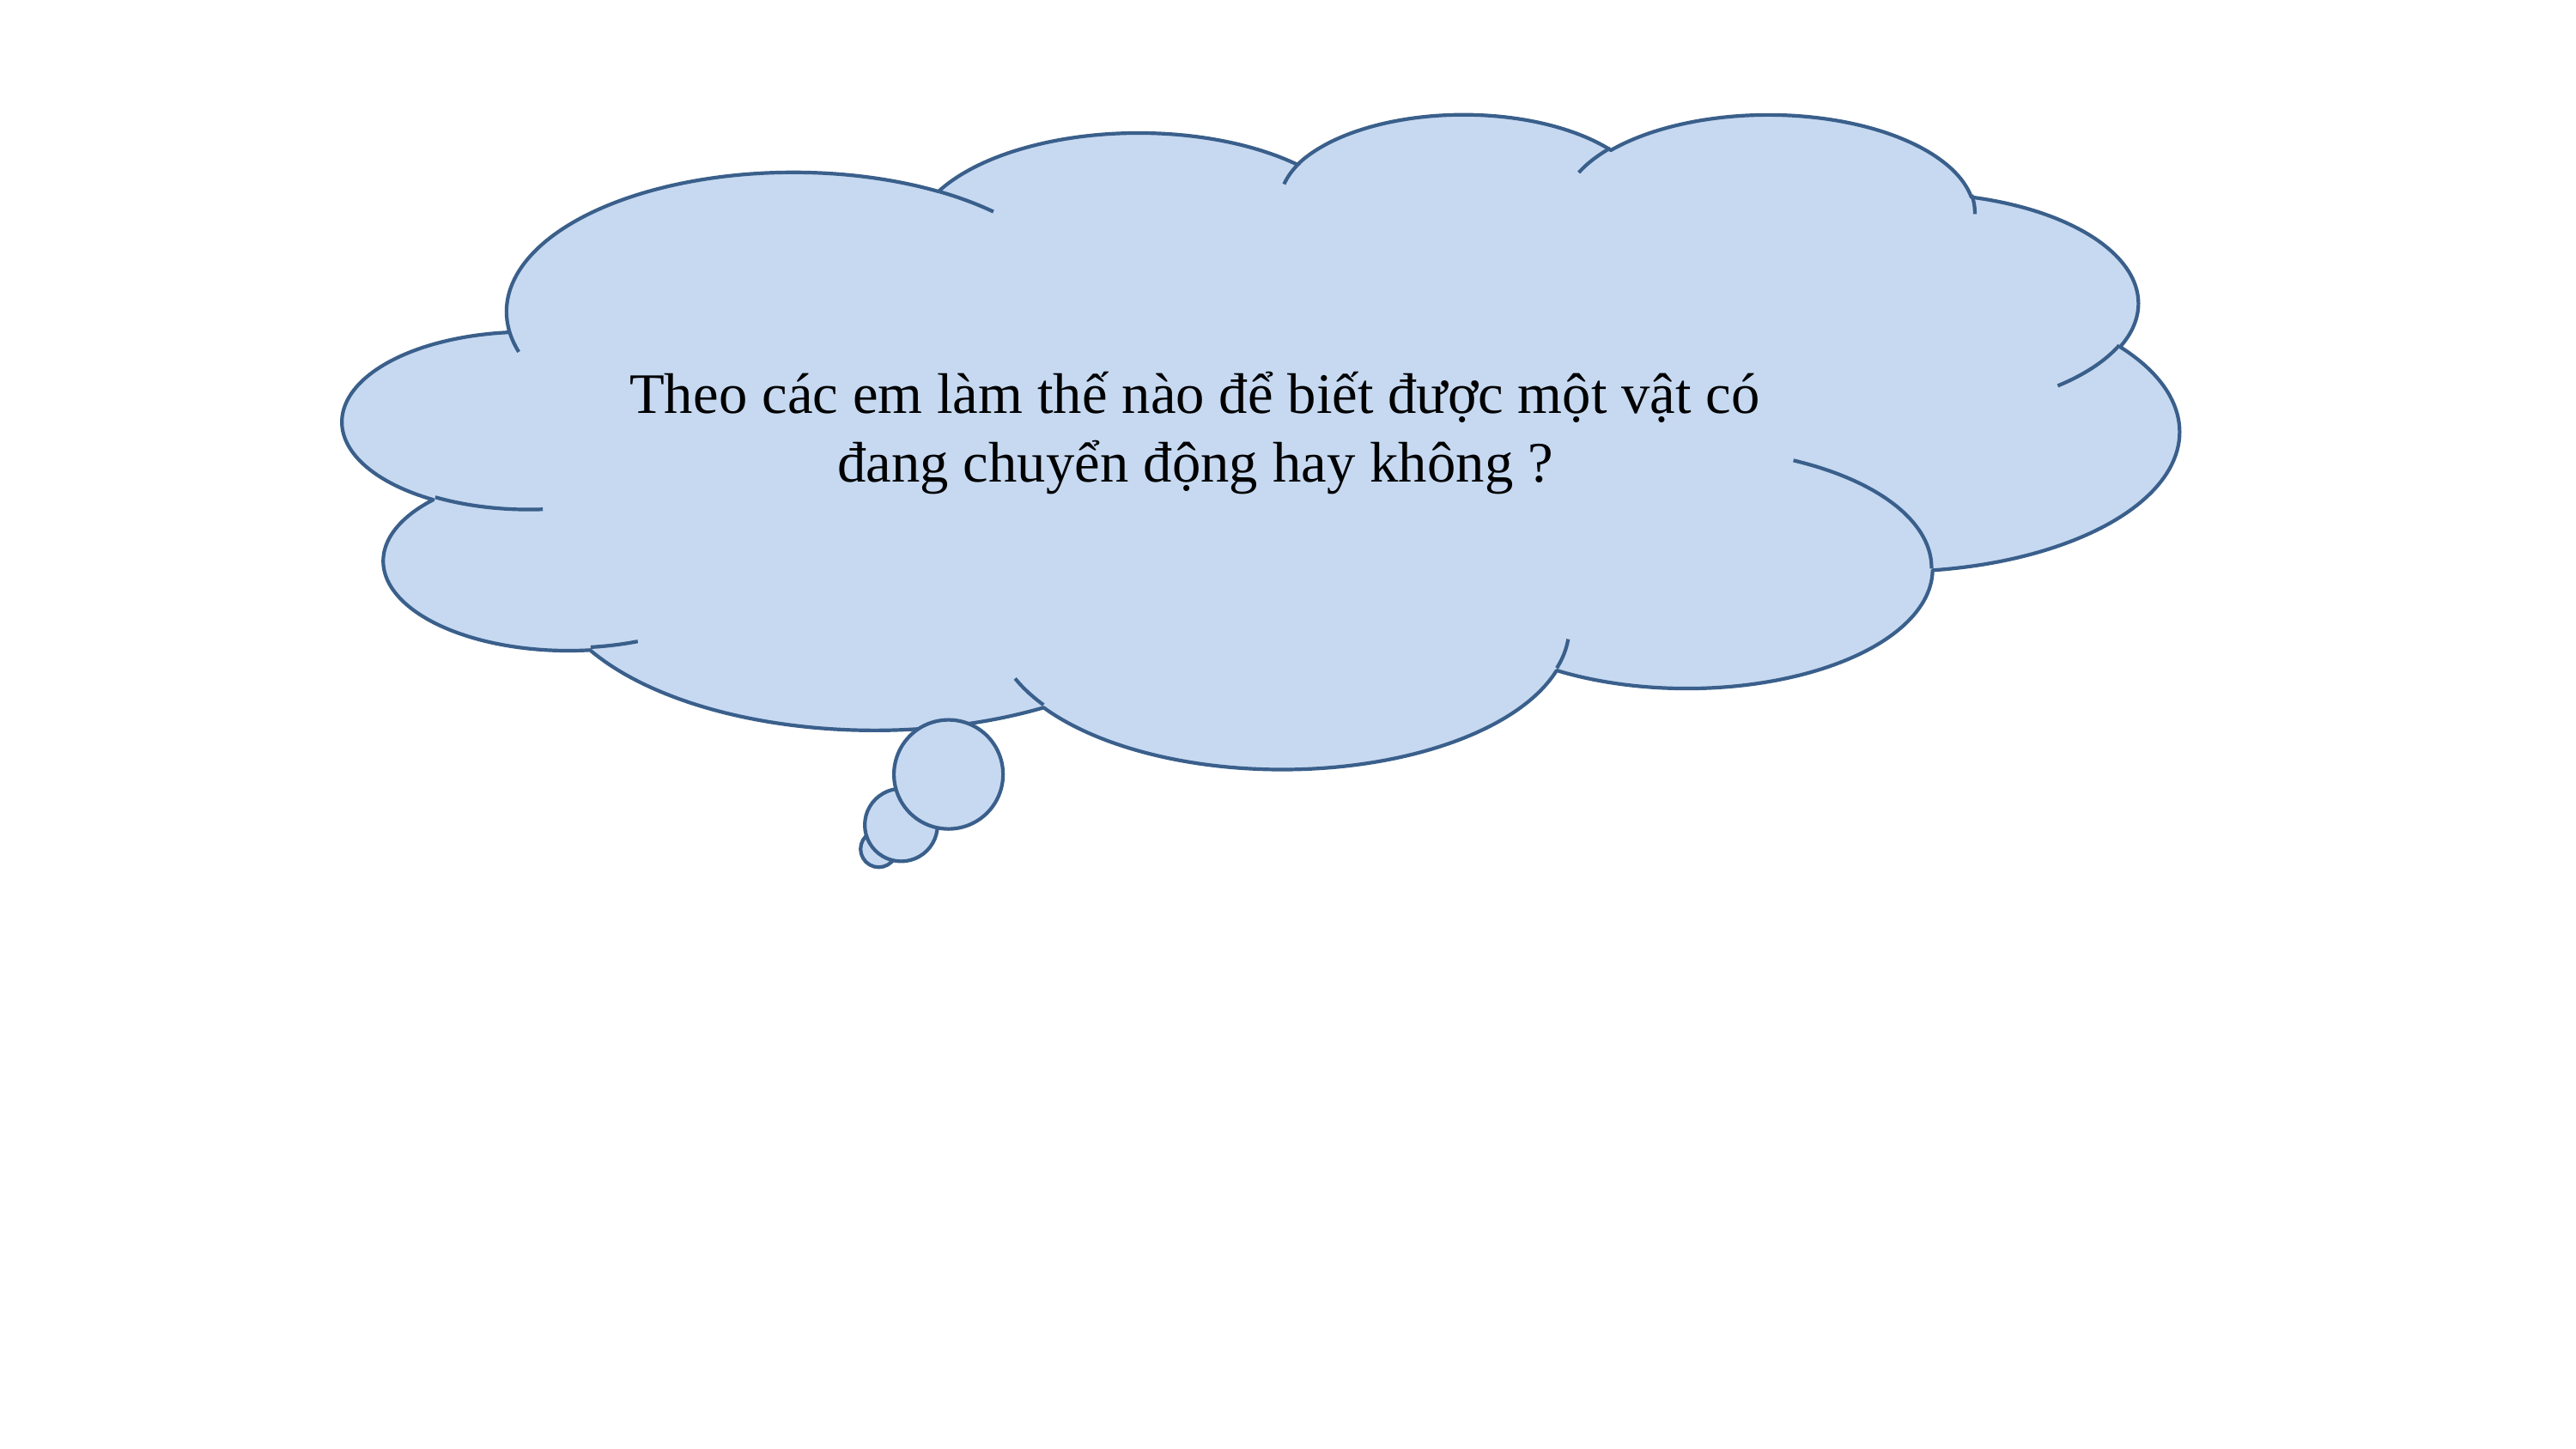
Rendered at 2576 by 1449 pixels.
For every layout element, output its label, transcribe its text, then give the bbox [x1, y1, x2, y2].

text_box Theo các em làm thế nào để biết được một vật có đang chuyển động hay không ? [340, 112, 2182, 870]
